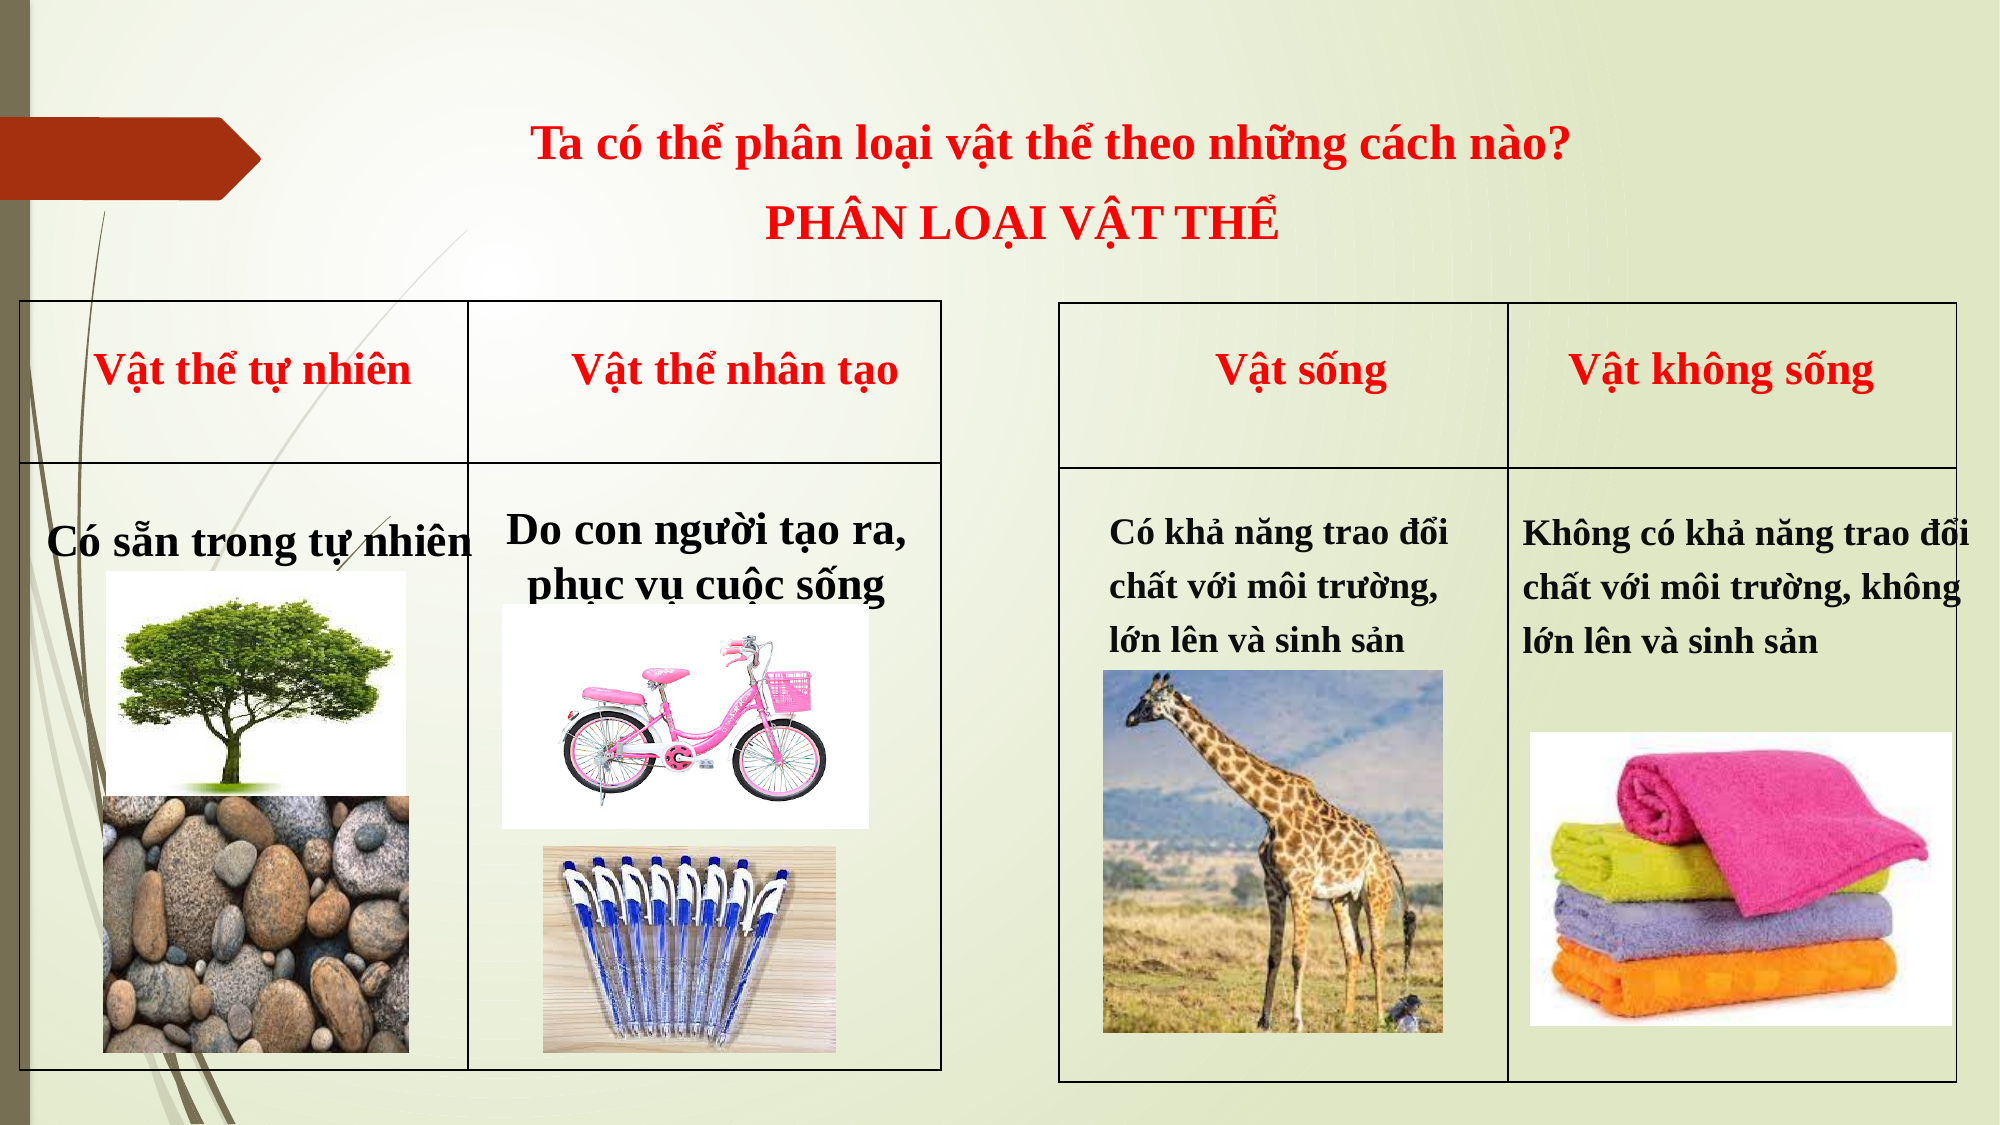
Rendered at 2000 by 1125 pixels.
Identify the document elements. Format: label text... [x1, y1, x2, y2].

picture [542, 846, 836, 1053]
table_header [1509, 304, 1956, 467]
text_box Vật thể tự nhiên [78, 331, 445, 401]
table_cell [1509, 469, 1956, 491]
text_box Do con người tạo ra, phục vụ cuộc sống [480, 491, 934, 617]
text_box Có khả năng trao đổi chất với môi trường, lớn lên và sinh sản [1094, 490, 1496, 668]
picture [1103, 669, 1443, 1033]
table_cell [20, 464, 467, 1069]
picture [502, 604, 870, 829]
table_header [20, 302, 467, 462]
text_box Vật không sống [1554, 331, 1902, 401]
table_cell [1060, 469, 1507, 1081]
picture [1530, 732, 1952, 1026]
table_header [469, 302, 940, 462]
text_box Có sẵn trong tự nhiên [31, 503, 480, 573]
text_box Ta có thể phân loại vật thể theo những cách nào? [502, 102, 1650, 177]
text_box Vật thể nhân tạo [557, 331, 934, 402]
table_header [1060, 304, 1507, 467]
text_box Vật sống [1200, 331, 1461, 401]
table_cell [1509, 669, 1956, 1081]
text_box Không có khả năng trao đổi chất với môi trường, không lớn lên và sinh sản [1507, 491, 2000, 669]
table_cell [469, 464, 940, 1069]
text_box PHÂN LOẠI VẬT THỂ [751, 182, 1372, 257]
picture [103, 571, 409, 1053]
